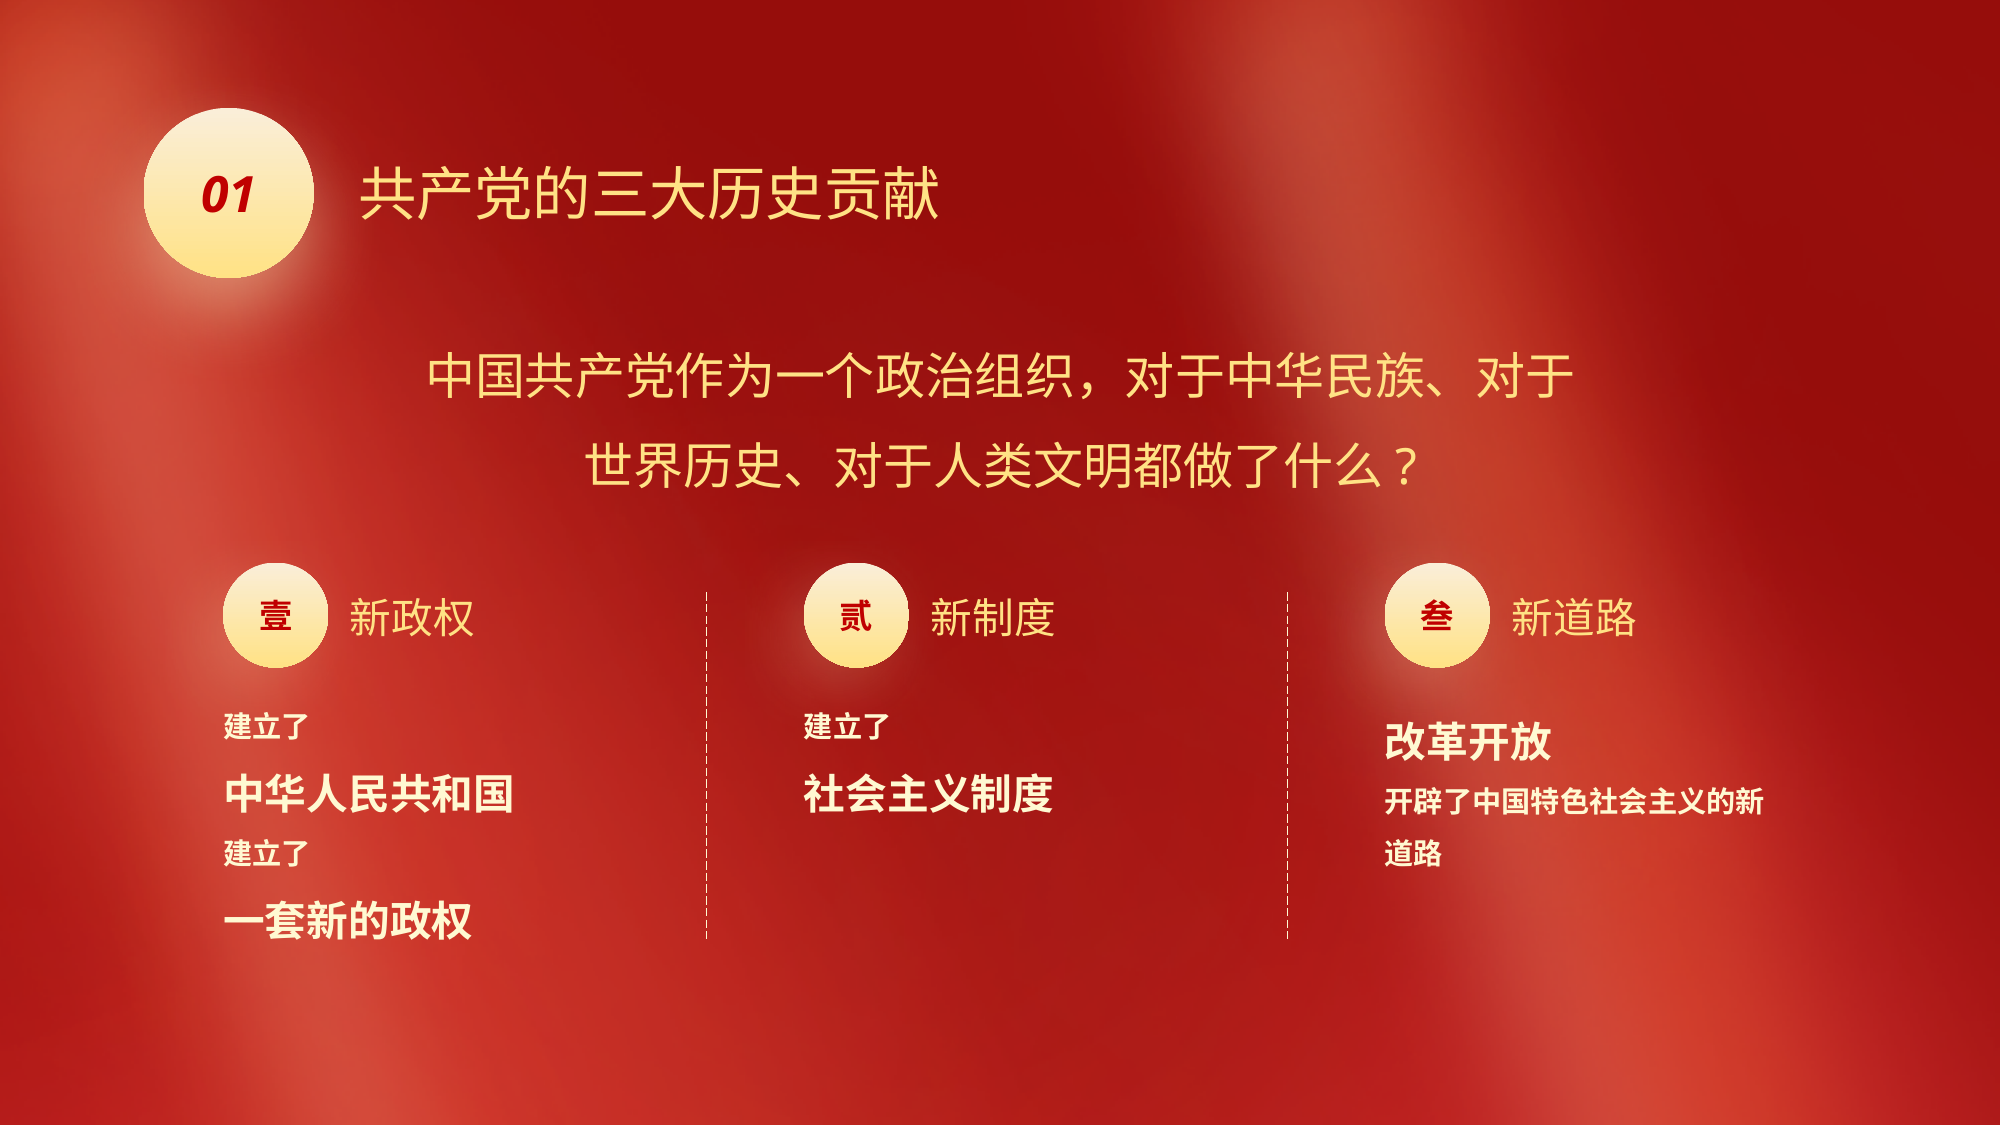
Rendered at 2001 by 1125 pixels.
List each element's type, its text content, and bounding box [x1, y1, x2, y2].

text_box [803, 562, 1191, 811]
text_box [1384, 562, 1772, 873]
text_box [223, 562, 610, 948]
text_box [143, 107, 945, 278]
picture [0, 0, 2000, 1125]
text_box 中国共产党作为一个政治组织，对于中华民族、对于世界历史、对于人类文明都做了什么? [421, 314, 1578, 495]
